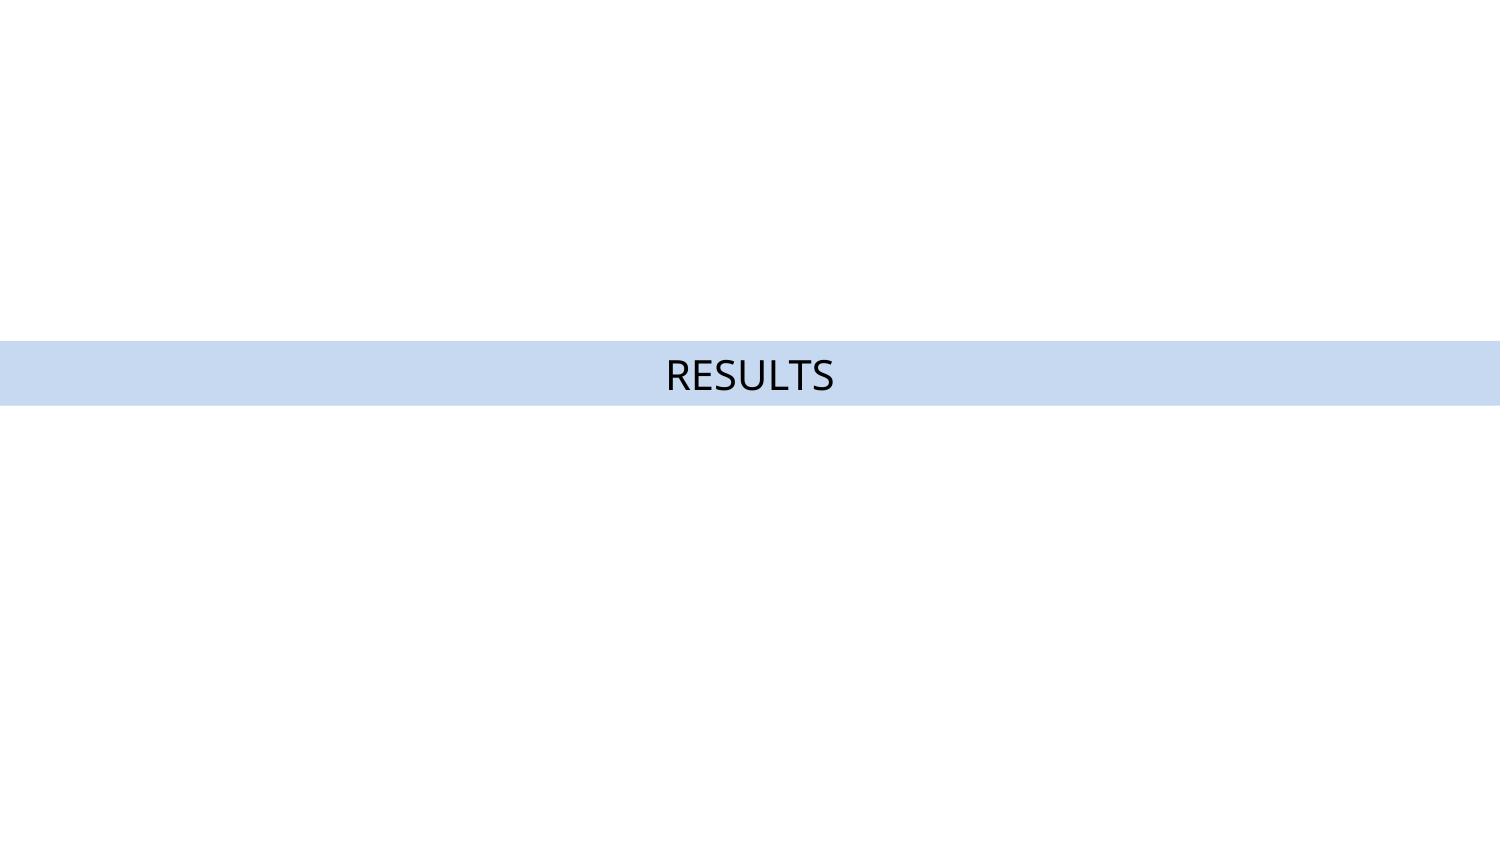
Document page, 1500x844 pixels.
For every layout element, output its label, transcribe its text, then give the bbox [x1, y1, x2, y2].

text_box RESULTS [0, 340, 1500, 406]
